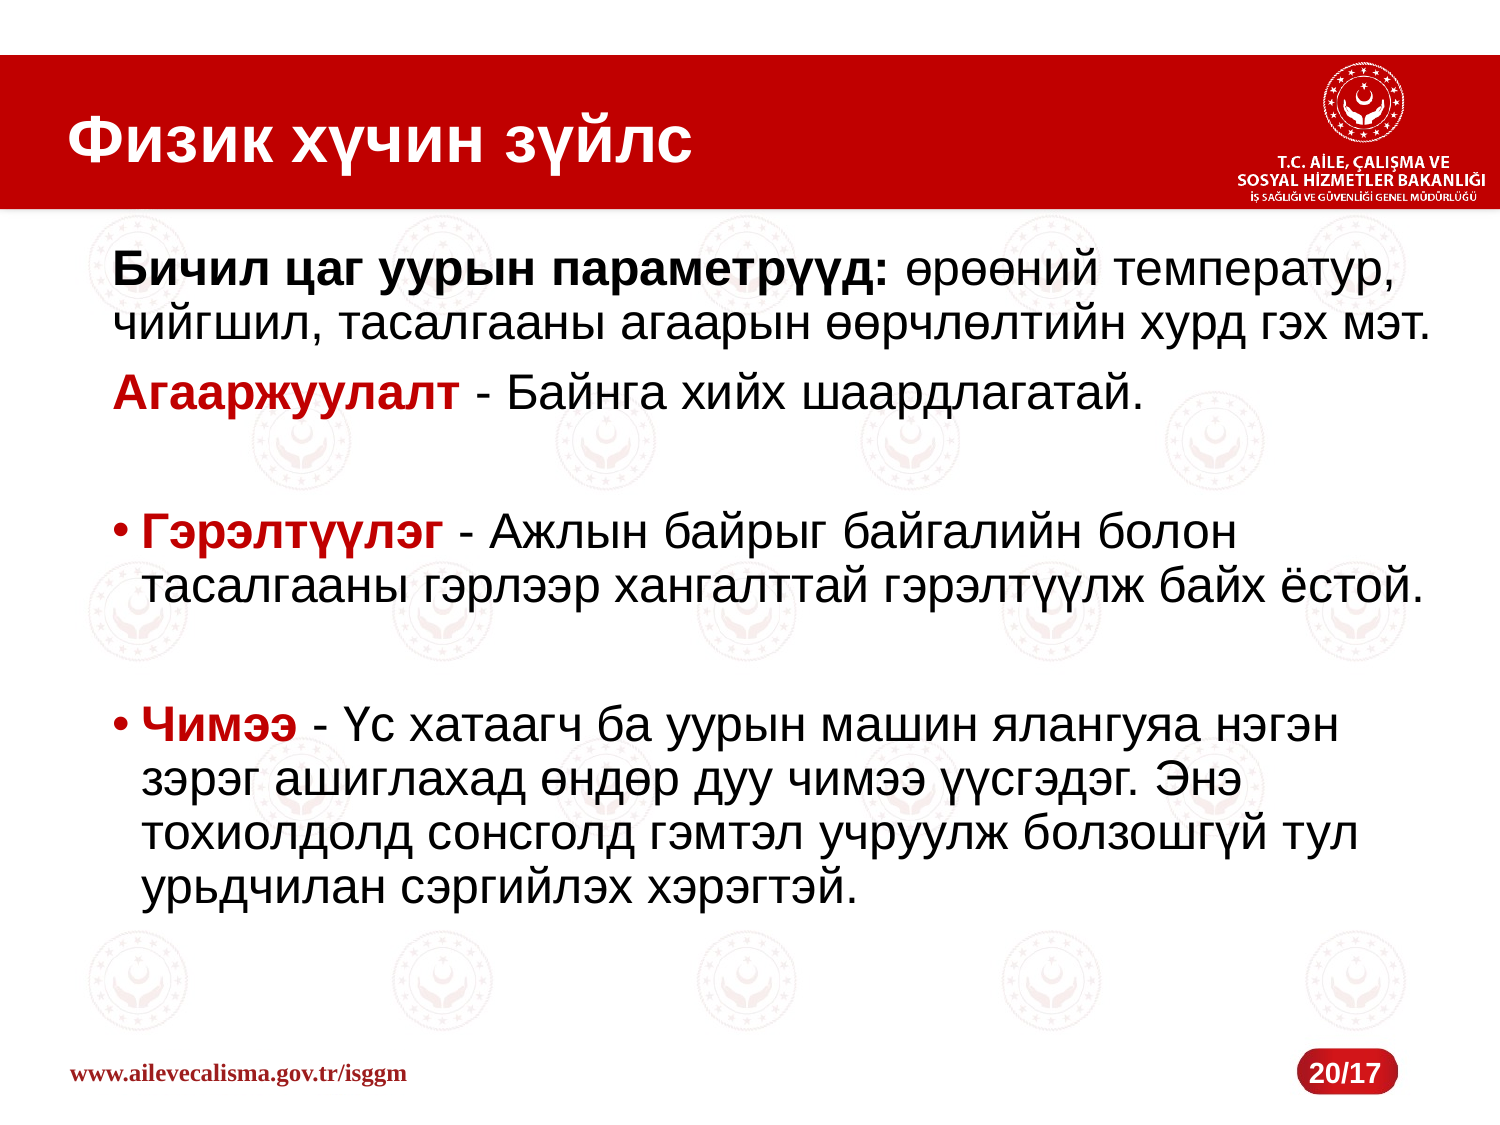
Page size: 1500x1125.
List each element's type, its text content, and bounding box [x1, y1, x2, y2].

picture [0, 210, 1500, 1125]
title Физик хүчин зүйлс [52, 39, 1185, 243]
slide_number 20/17 [1059, 1042, 1397, 1103]
picture [0, 0, 1500, 55]
list Бичил цаг уурын параметрүүд: өрөөний температур, чийгшил, тасалгааны агаарын өөрчлөлтийн хурд гэх мэт. Агааржуулалт - Байнга хийх шаардлагатай. Гэрэлтүүлэг - Ажлын байрыг байгалийн болон тасалгааны гэрлээр хангалттай гэрэлтүүлж байх ёстой. Чимээ - Үс хатаагч ба уурын машин ялангуяа нэгэн зэрэг ашиглахад өндөр дуу чимээ үүсгэдэг. Энэ тохиолдолд сонсголд гэмтэл учруулж болзошгүй тул урьдчилан сэргийлэх хэрэгтэй. [97, 235, 1462, 988]
picture [1237, 62, 1485, 203]
